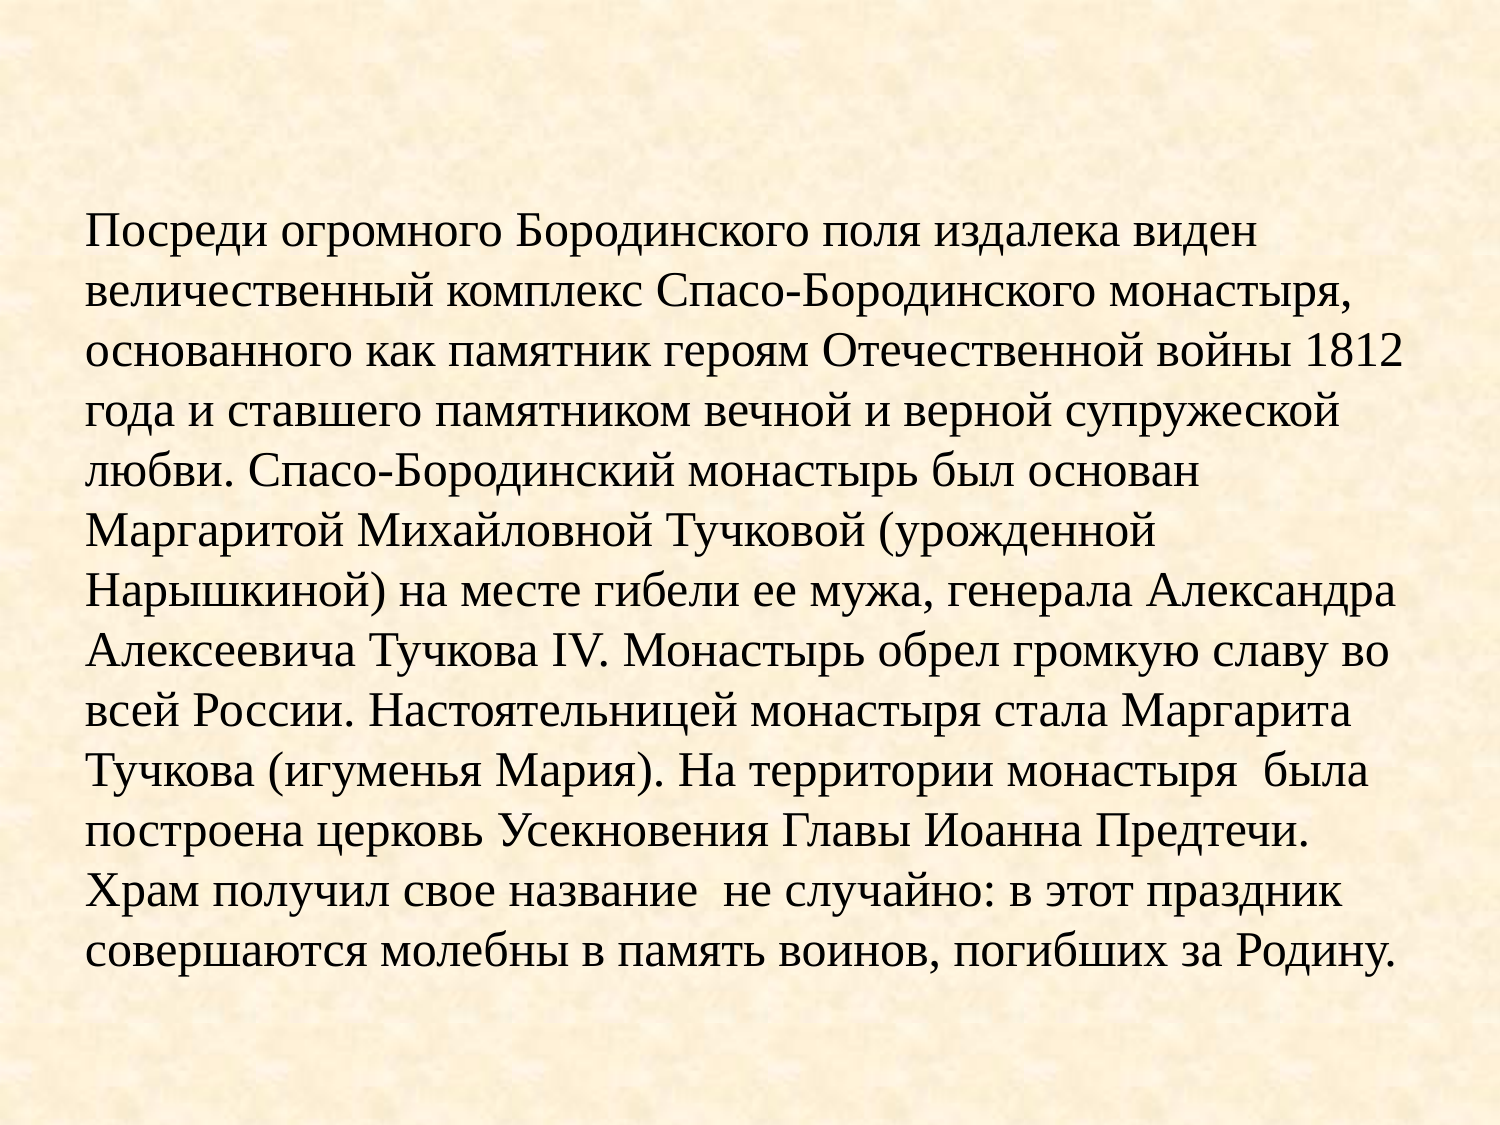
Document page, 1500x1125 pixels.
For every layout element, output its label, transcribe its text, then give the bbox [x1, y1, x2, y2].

picture [0, 0, 1500, 1125]
text_box Посреди огромного Бородинского поля издалека виден величественный комплекс Спасо-Бородинского монастыря, основанного как памятник героям Отечественной войны 1812 года и ставшего памятником вечной и верной супружеской любви. Спасо-Бородинский монастырь был основан Маргаритой Михайловной Тучковой (урожденной Нарышкиной) на месте гибели ее мужа, генерала Александра Алексеевича Тучкова IV. Монастырь обрел громкую славу во всей России. Настоятельницей монастыря стала Маргарита Тучкова (игуменья Мария). На территории монастыря была построена церковь Усекновения Главы Иоанна Предтечи. Храм получил свое название не случайно: в этот праздник совершаются молебны в память воинов, погибших за Родину. [70, 9, 1442, 1125]
